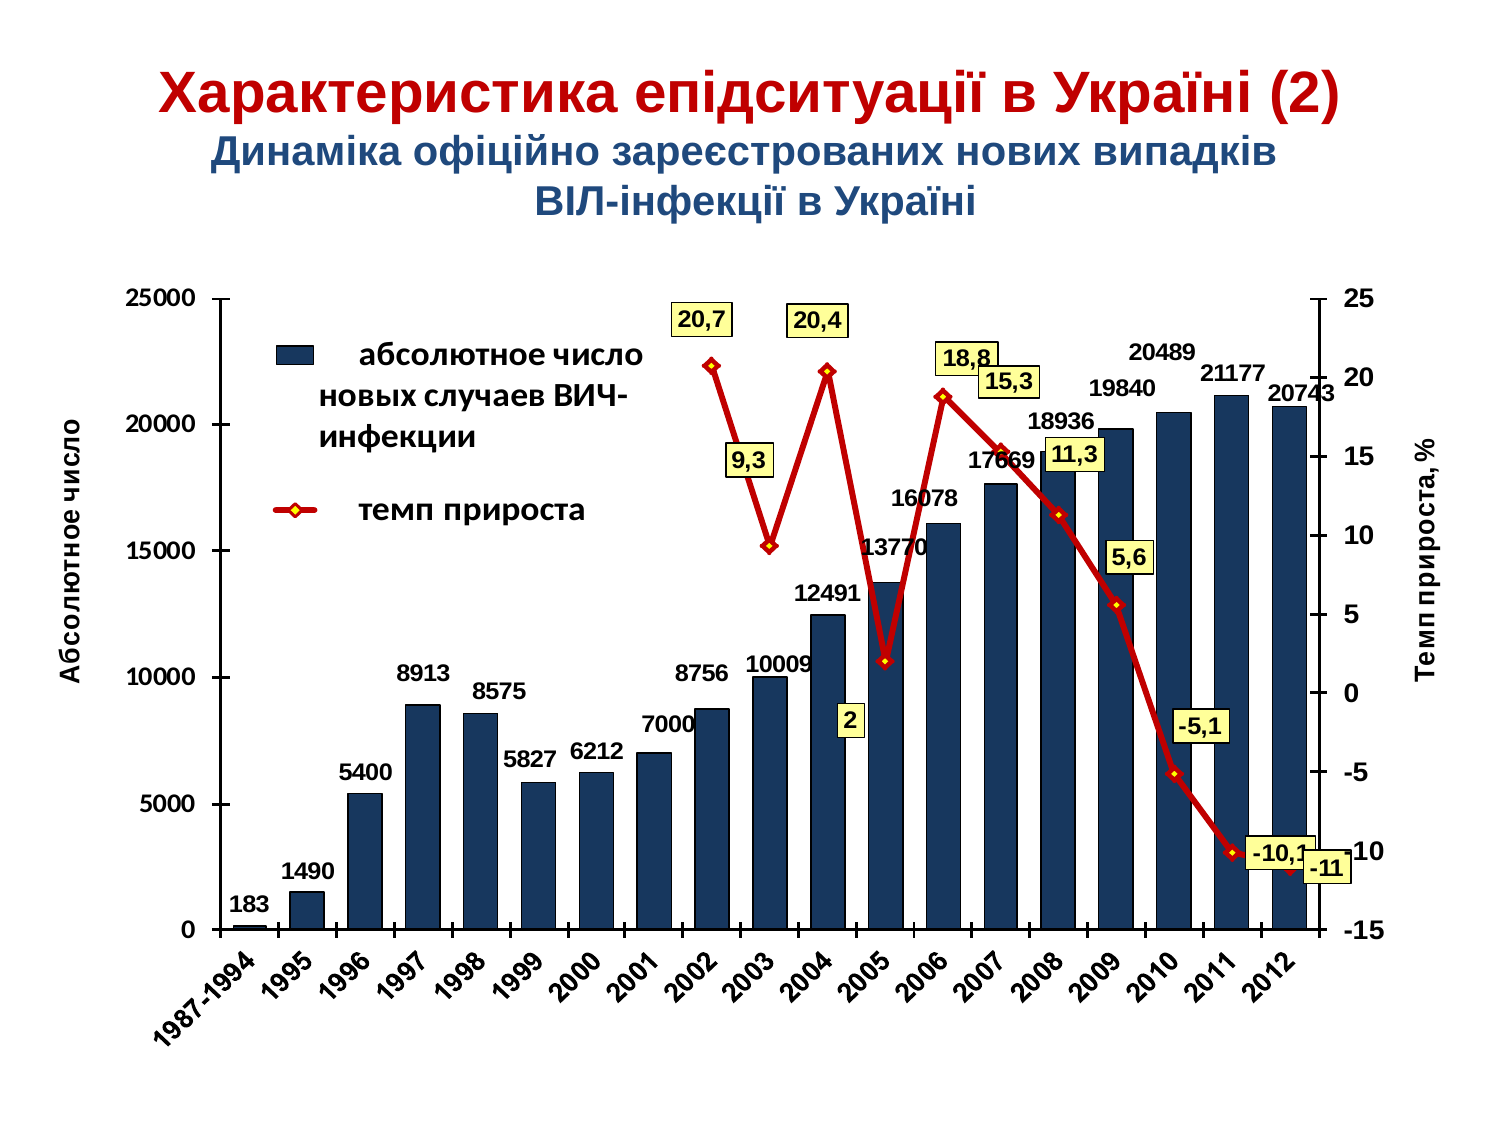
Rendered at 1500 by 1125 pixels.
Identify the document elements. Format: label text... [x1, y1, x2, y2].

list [41, 255, 1471, 1125]
title Характеристика епідситуації в Україні (2) Динаміка офіційно зареєстрованих нових випадків ВІЛ-інфекції в Україні [74, 44, 1426, 233]
